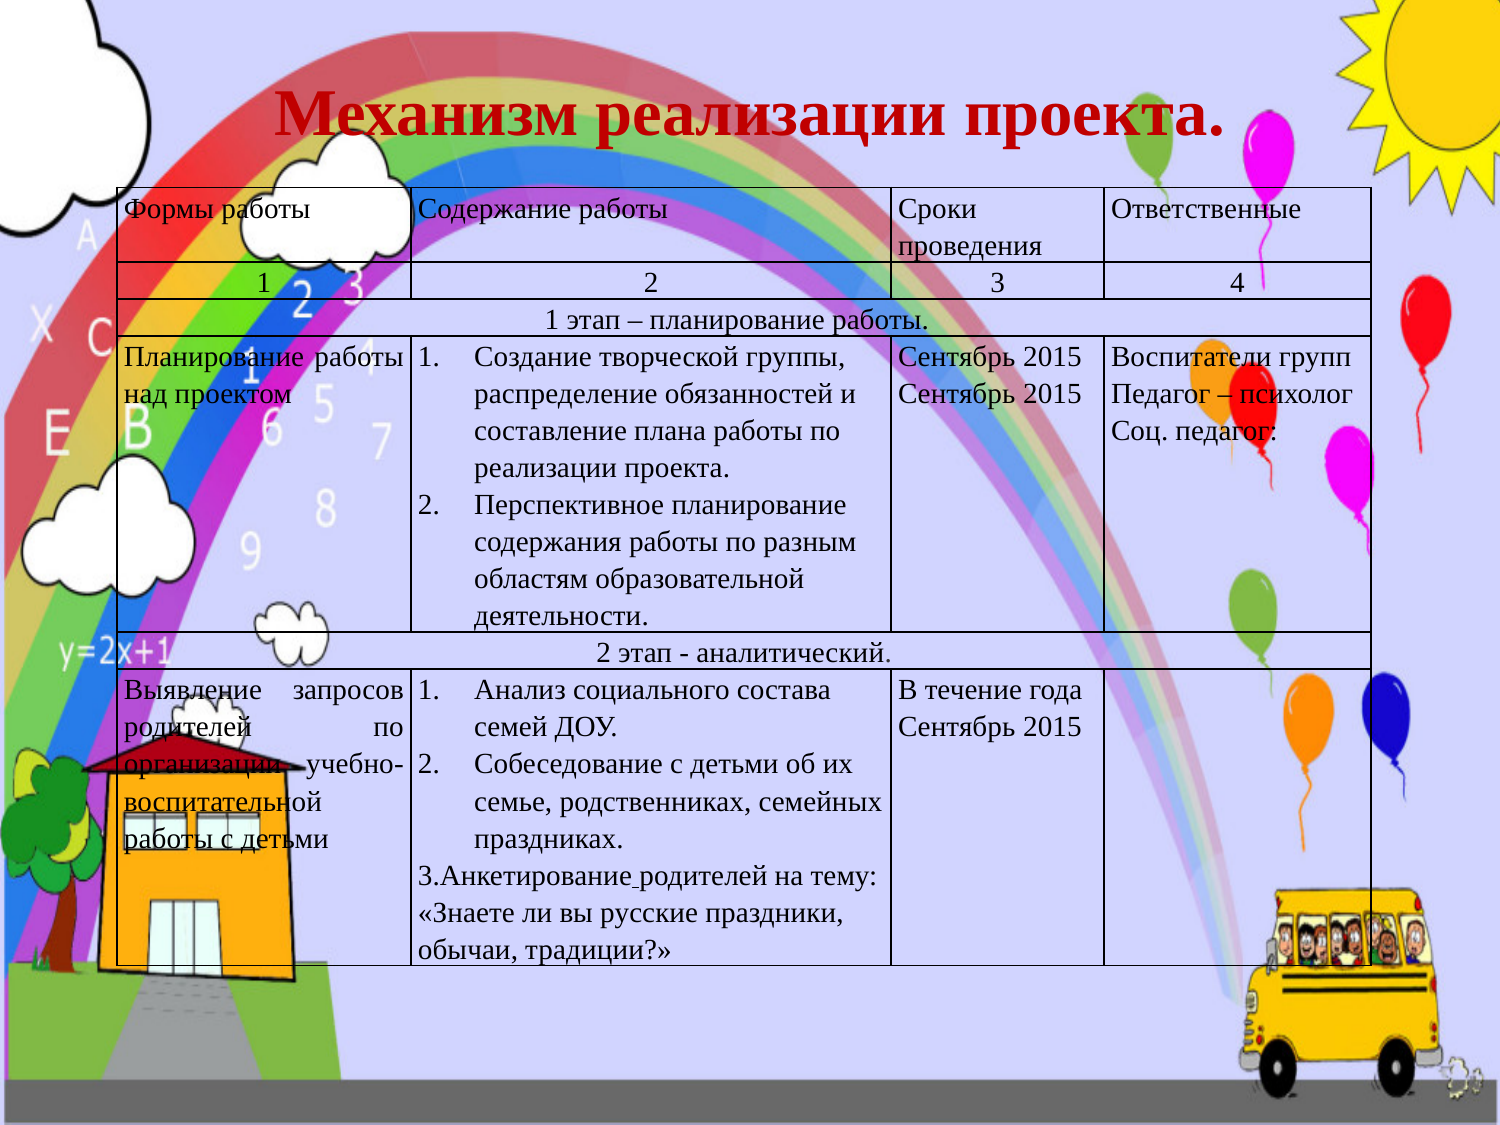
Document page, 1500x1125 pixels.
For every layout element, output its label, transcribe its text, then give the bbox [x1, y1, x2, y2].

table_cell Выявление запросов родителей по организации учебно-воспитательной работы с детьми [118, 670, 410, 965]
table_cell 2 [412, 263, 890, 298]
table_cell 4 [1105, 263, 1370, 298]
title Механизм реализации проекта. [102, 59, 1398, 278]
table_cell Создание творческой группы, распределение обязанностей и составление плана работы по реализации проекта. Перспективное планирование содержания работы по разным областям образовательной деятельности. [412, 337, 890, 631]
table_cell Воспитатели групп Педагог – психолог Соц. педагог: [1105, 337, 1370, 631]
picture [0, 0, 1500, 1125]
table_cell Сентябрь 2015 Сентябрь 2015 [892, 337, 1103, 631]
table_cell В течение года Сентябрь 2015 [892, 670, 1103, 965]
table_cell Анализ социального состава семей ДОУ. Собеседование с детьми об их семье, родственниках, семейных праздниках. 3.Анкетирование родителей на тему: «Знаете ли вы русские праздники, обычаи, традиции?» [412, 670, 890, 965]
table_cell 1 [118, 263, 410, 298]
table_cell 1 этап – планирование работы. [118, 300, 1370, 335]
table_cell 3 [892, 263, 1103, 298]
table_cell [1105, 670, 1370, 965]
table_header Формы работы [118, 188, 410, 261]
table_header Сроки проведения [892, 188, 1103, 261]
table_header Содержание работы [412, 188, 890, 261]
table_cell Планирование работы над проектом [118, 337, 410, 631]
table_header Ответственные [1105, 188, 1370, 261]
table_cell 2 этап - аналитический. [118, 633, 1370, 668]
